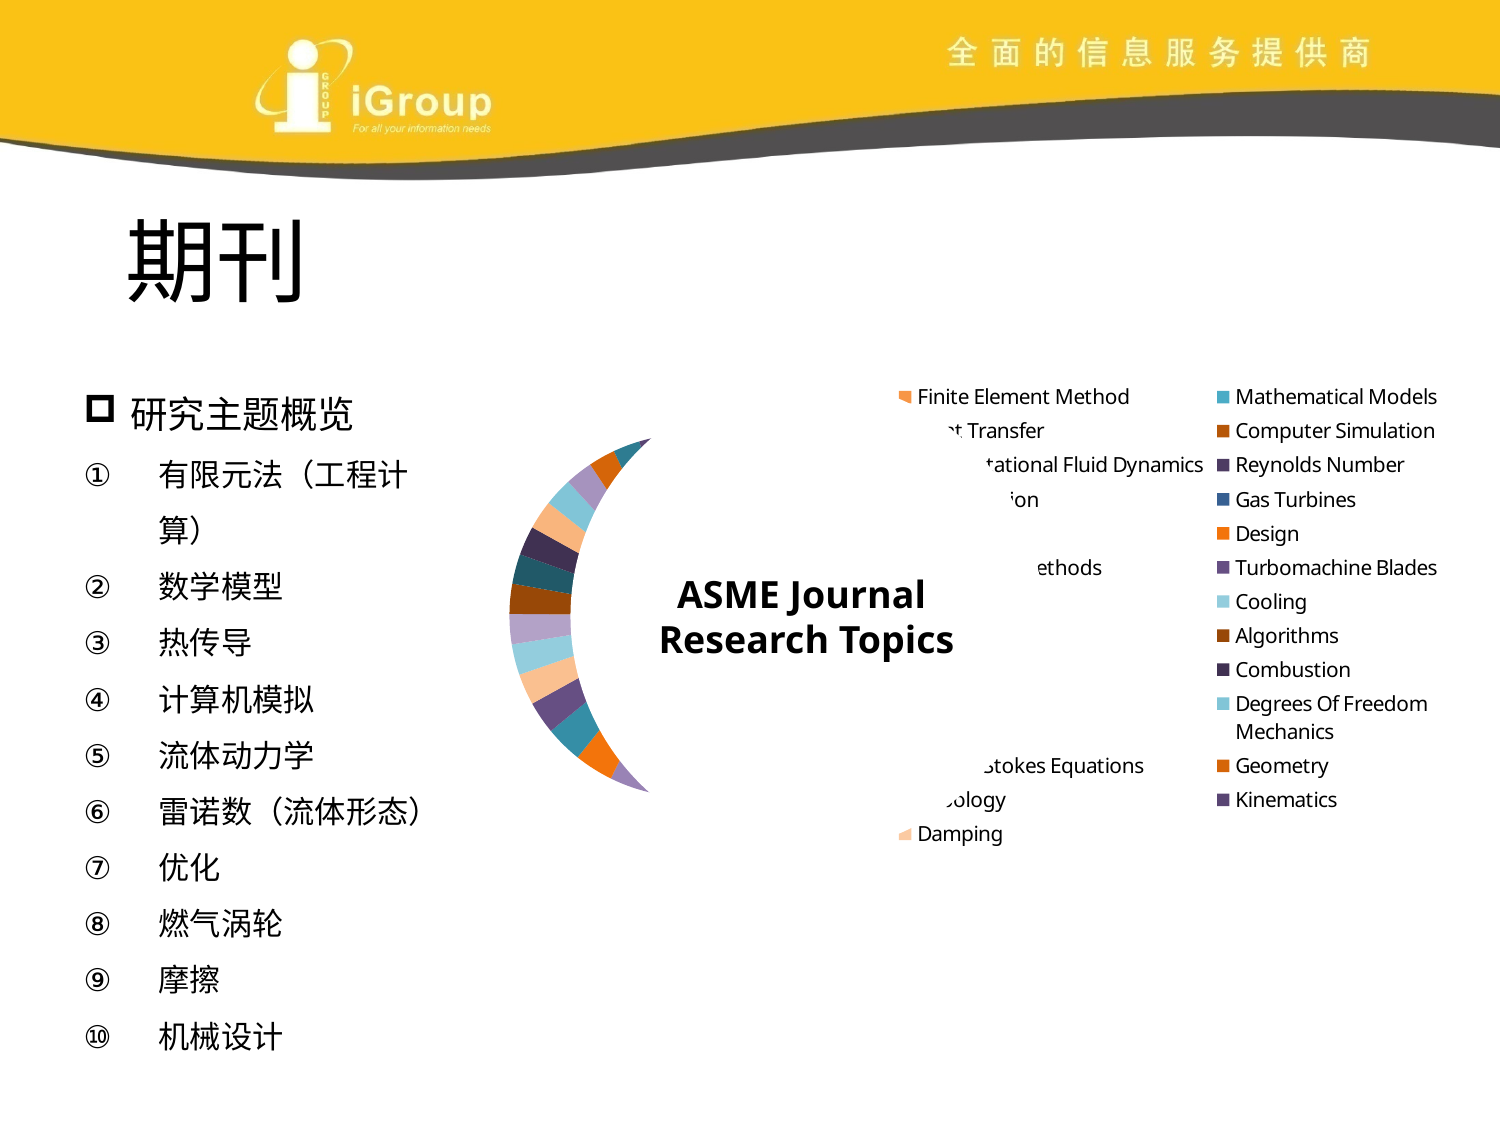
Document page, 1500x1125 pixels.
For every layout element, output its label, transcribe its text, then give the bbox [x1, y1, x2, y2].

picture [0, 0, 1500, 1125]
text_box 期刊 [110, 179, 1408, 338]
chart [489, 196, 1457, 1036]
text_box 研究主题概览 有限元法（工程计算） 数学模型 热传导 计算机模拟 流体动力学 雷诺数（流体形态） 优化 燃气涡轮 摩擦 机械设计 [68, 361, 483, 1062]
